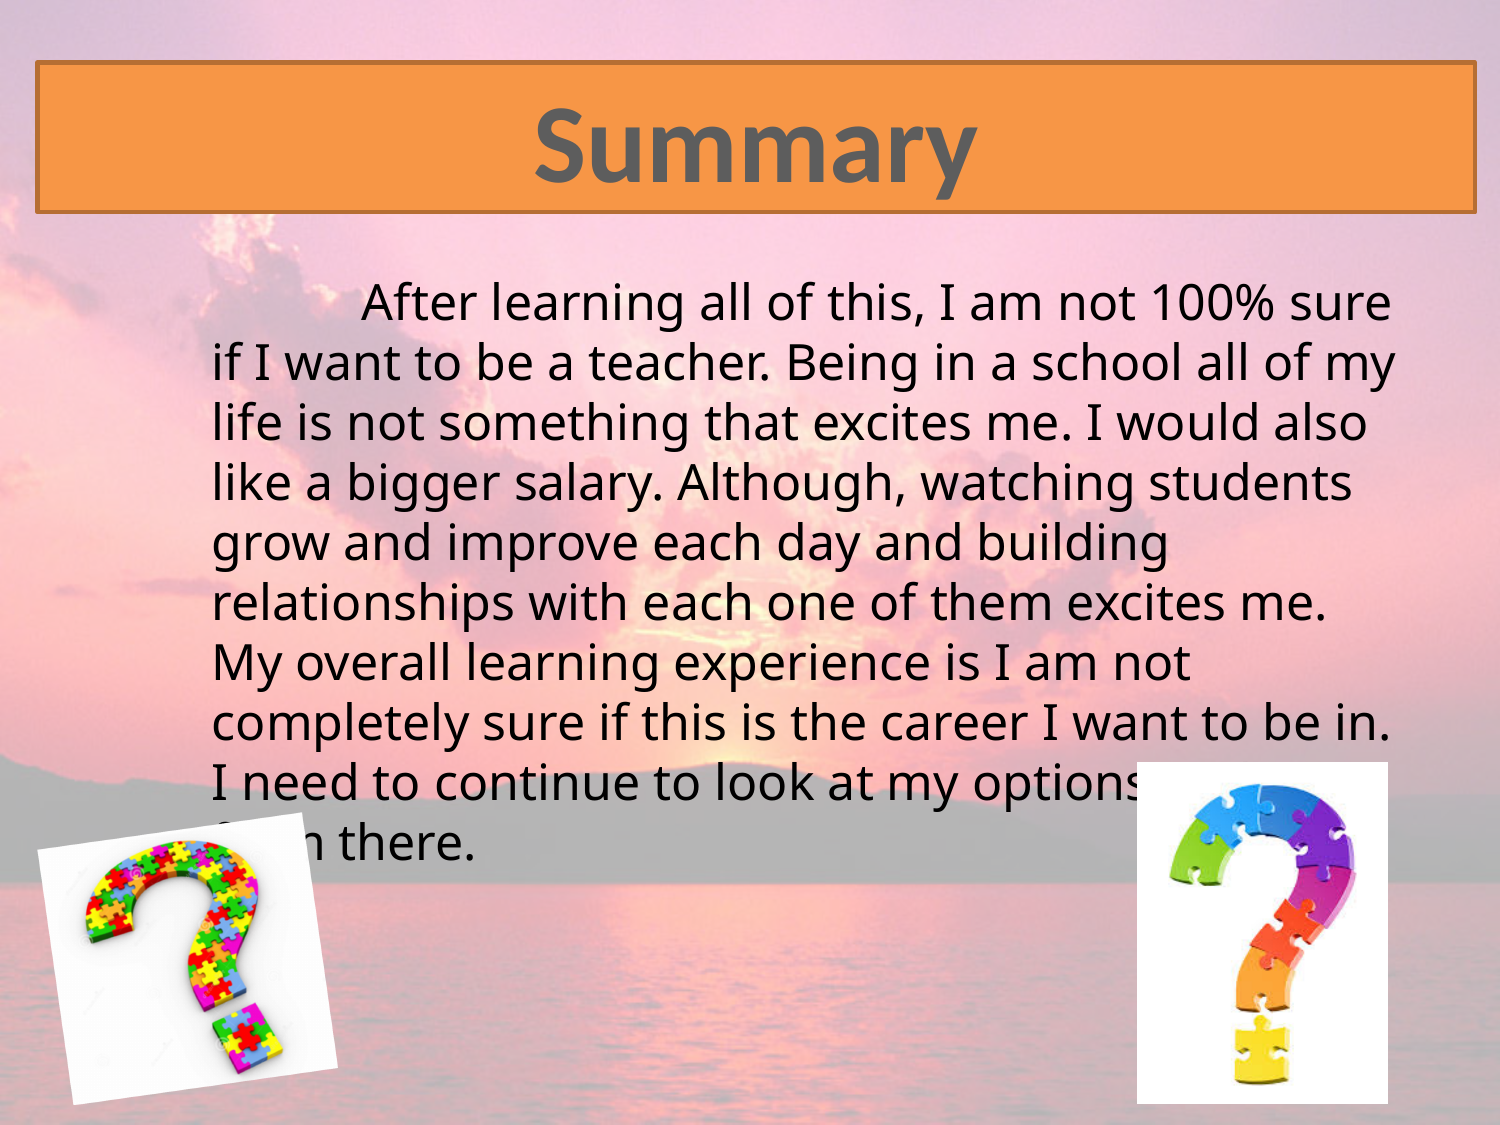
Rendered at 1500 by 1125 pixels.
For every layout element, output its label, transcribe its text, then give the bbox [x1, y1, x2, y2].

text_box Summary [35, 60, 1477, 214]
picture [1137, 762, 1388, 1104]
list After learning all of this, I am not 100% sure if I want to be a teacher. Being in a school all of my life is not something that excites me. I would also like a bigger salary. Although, watching students grow and improve each day and building relationships with each one of them excites me. My overall learning experience is I am not completely sure if this is the career I want to be in. I need to continue to look at my options and go from there. [75, 262, 1425, 1005]
picture [38, 813, 337, 1105]
